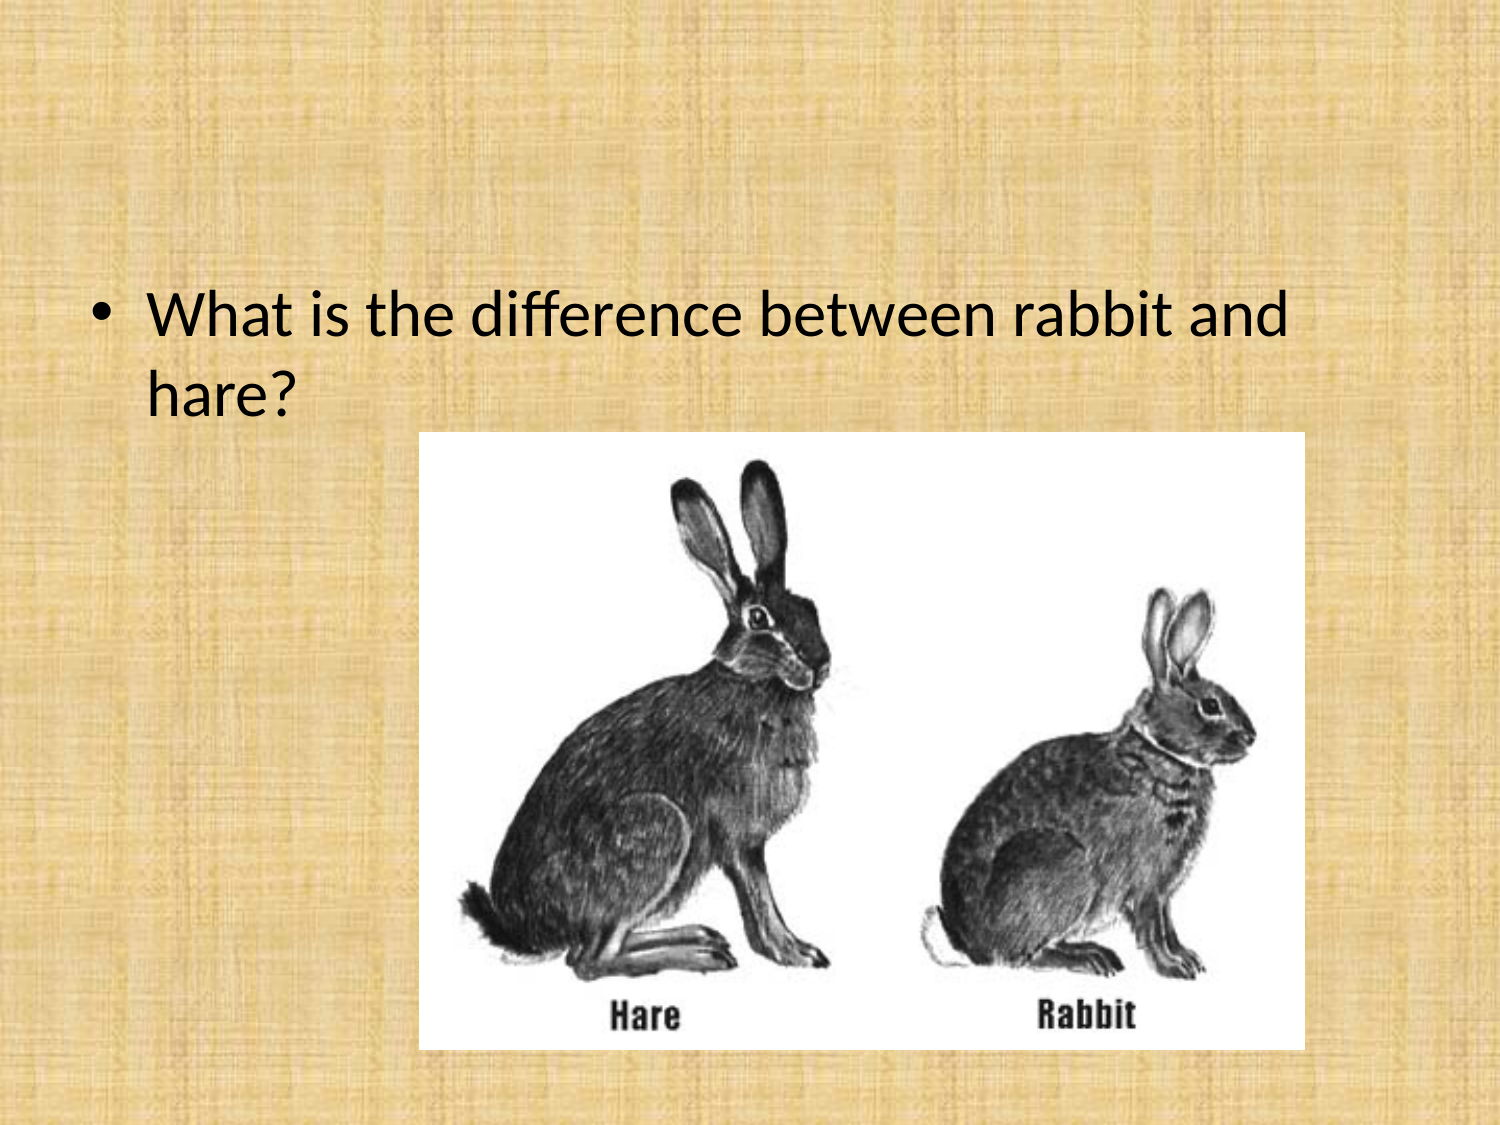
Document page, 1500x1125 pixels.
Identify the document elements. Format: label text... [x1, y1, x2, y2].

picture [0, 0, 1500, 1125]
list What is the difference between rabbit and hare? [75, 262, 1425, 1005]
